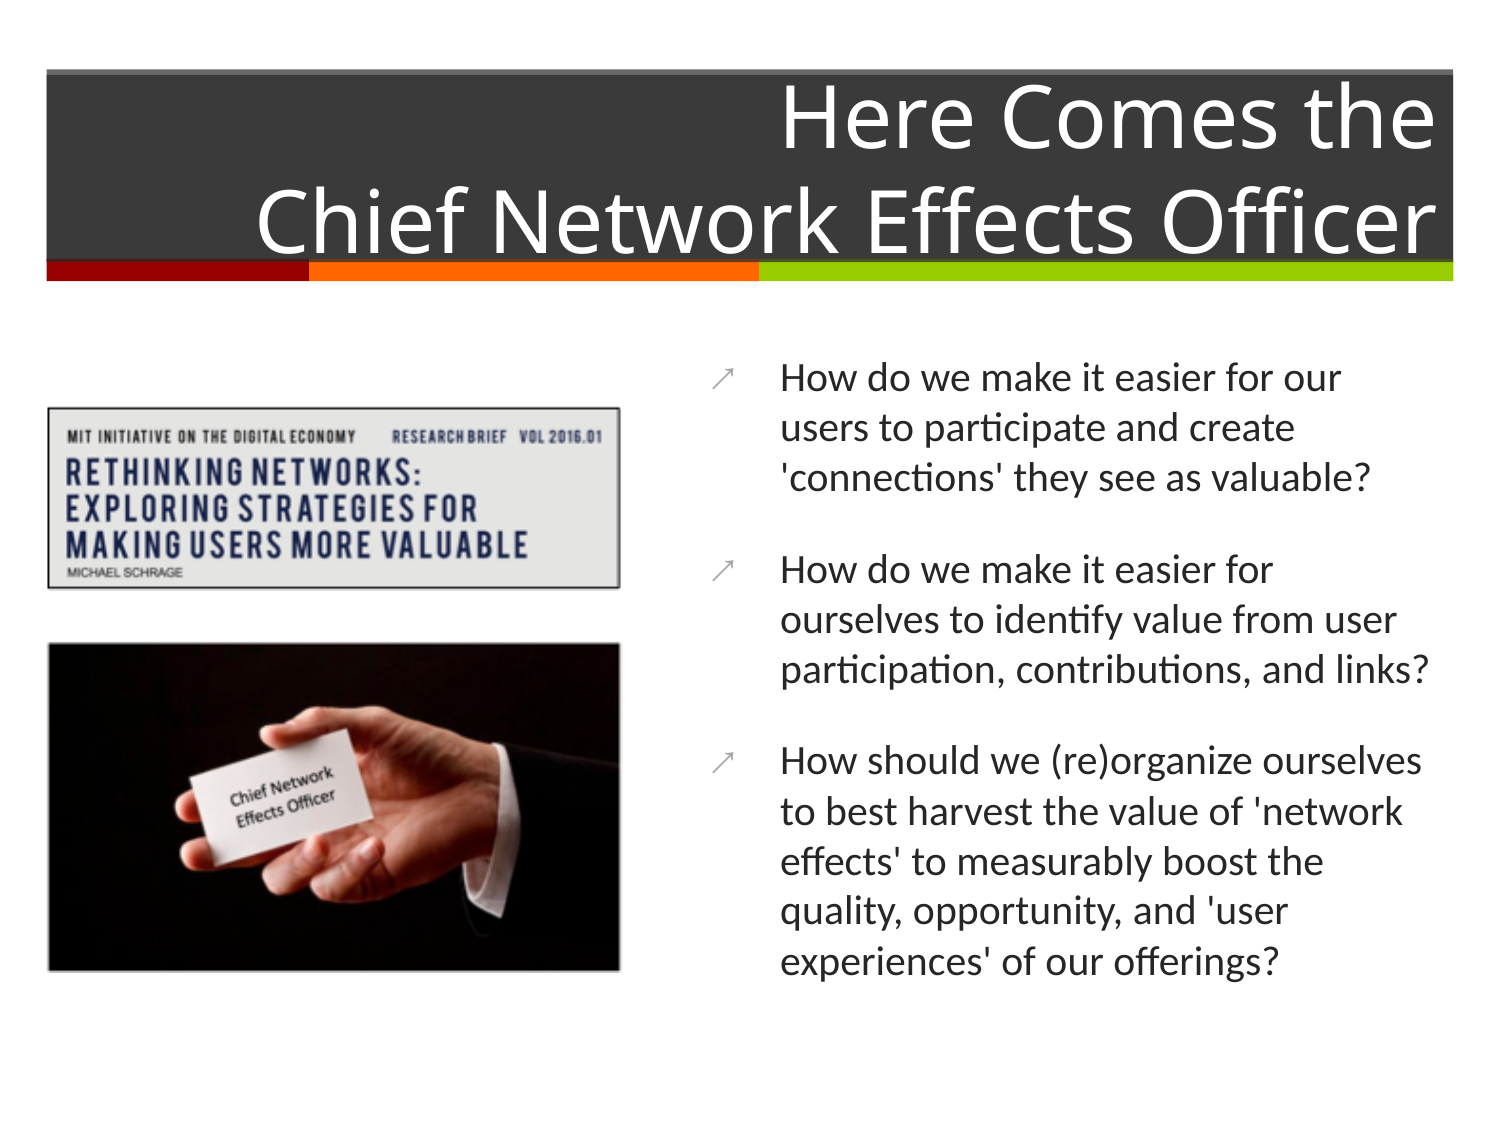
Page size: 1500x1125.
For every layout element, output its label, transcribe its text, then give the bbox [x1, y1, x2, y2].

list How do we make it easier for our users to participate and create 'connections' they see as valuable? How do we make it easier for ourselves to identify value from user participation, contributions, and links? How should we (re)organize ourselves to best harvest the value of 'network effects' to measurably boost the quality, opportunity, and 'user experiences' of our offerings? [690, 342, 1454, 1038]
picture [46, 641, 623, 974]
picture [46, 406, 623, 592]
title Here Comes the Chief Network Effects Officer [46, 69, 1454, 263]
